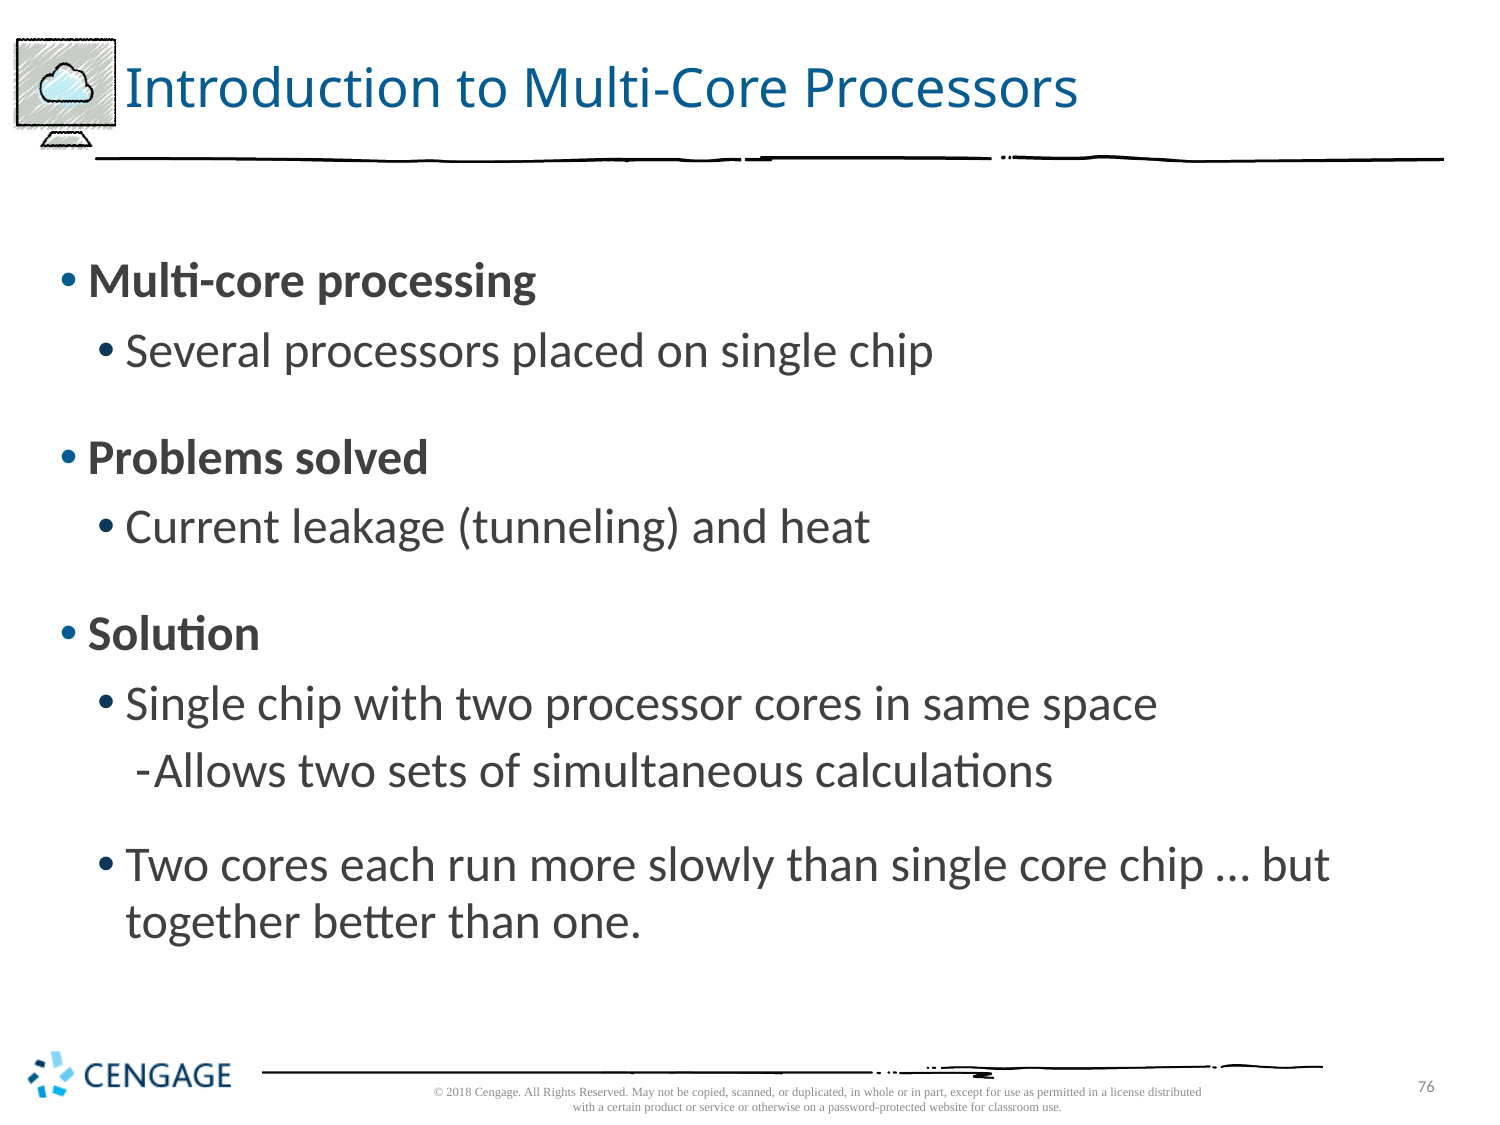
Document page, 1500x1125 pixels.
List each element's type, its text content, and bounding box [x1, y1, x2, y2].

picture [95, 155, 1444, 163]
picture [7, 1037, 244, 1111]
footer © 2018 Cengage. All Rights Reserved. May not be copied, scanned, or duplicated, in whole or in part, except for use as permitted in a license distributed with a certain product or service or otherwise on a password-protected website for classroom use. [411, 1079, 1224, 1120]
title Introduction to Multi-Core Processors [125, 62, 1442, 119]
picture [262, 1064, 1323, 1079]
picture [13, 36, 117, 151]
list Multi-core processing Several processors placed on single chip Problems solved Current leakage (tunneling) and heat Solution Single chip with two processor cores in same space Allows two sets of simultaneous calculations Two cores each run more slowly than single core chip … but together better than one. [59, 252, 1441, 960]
